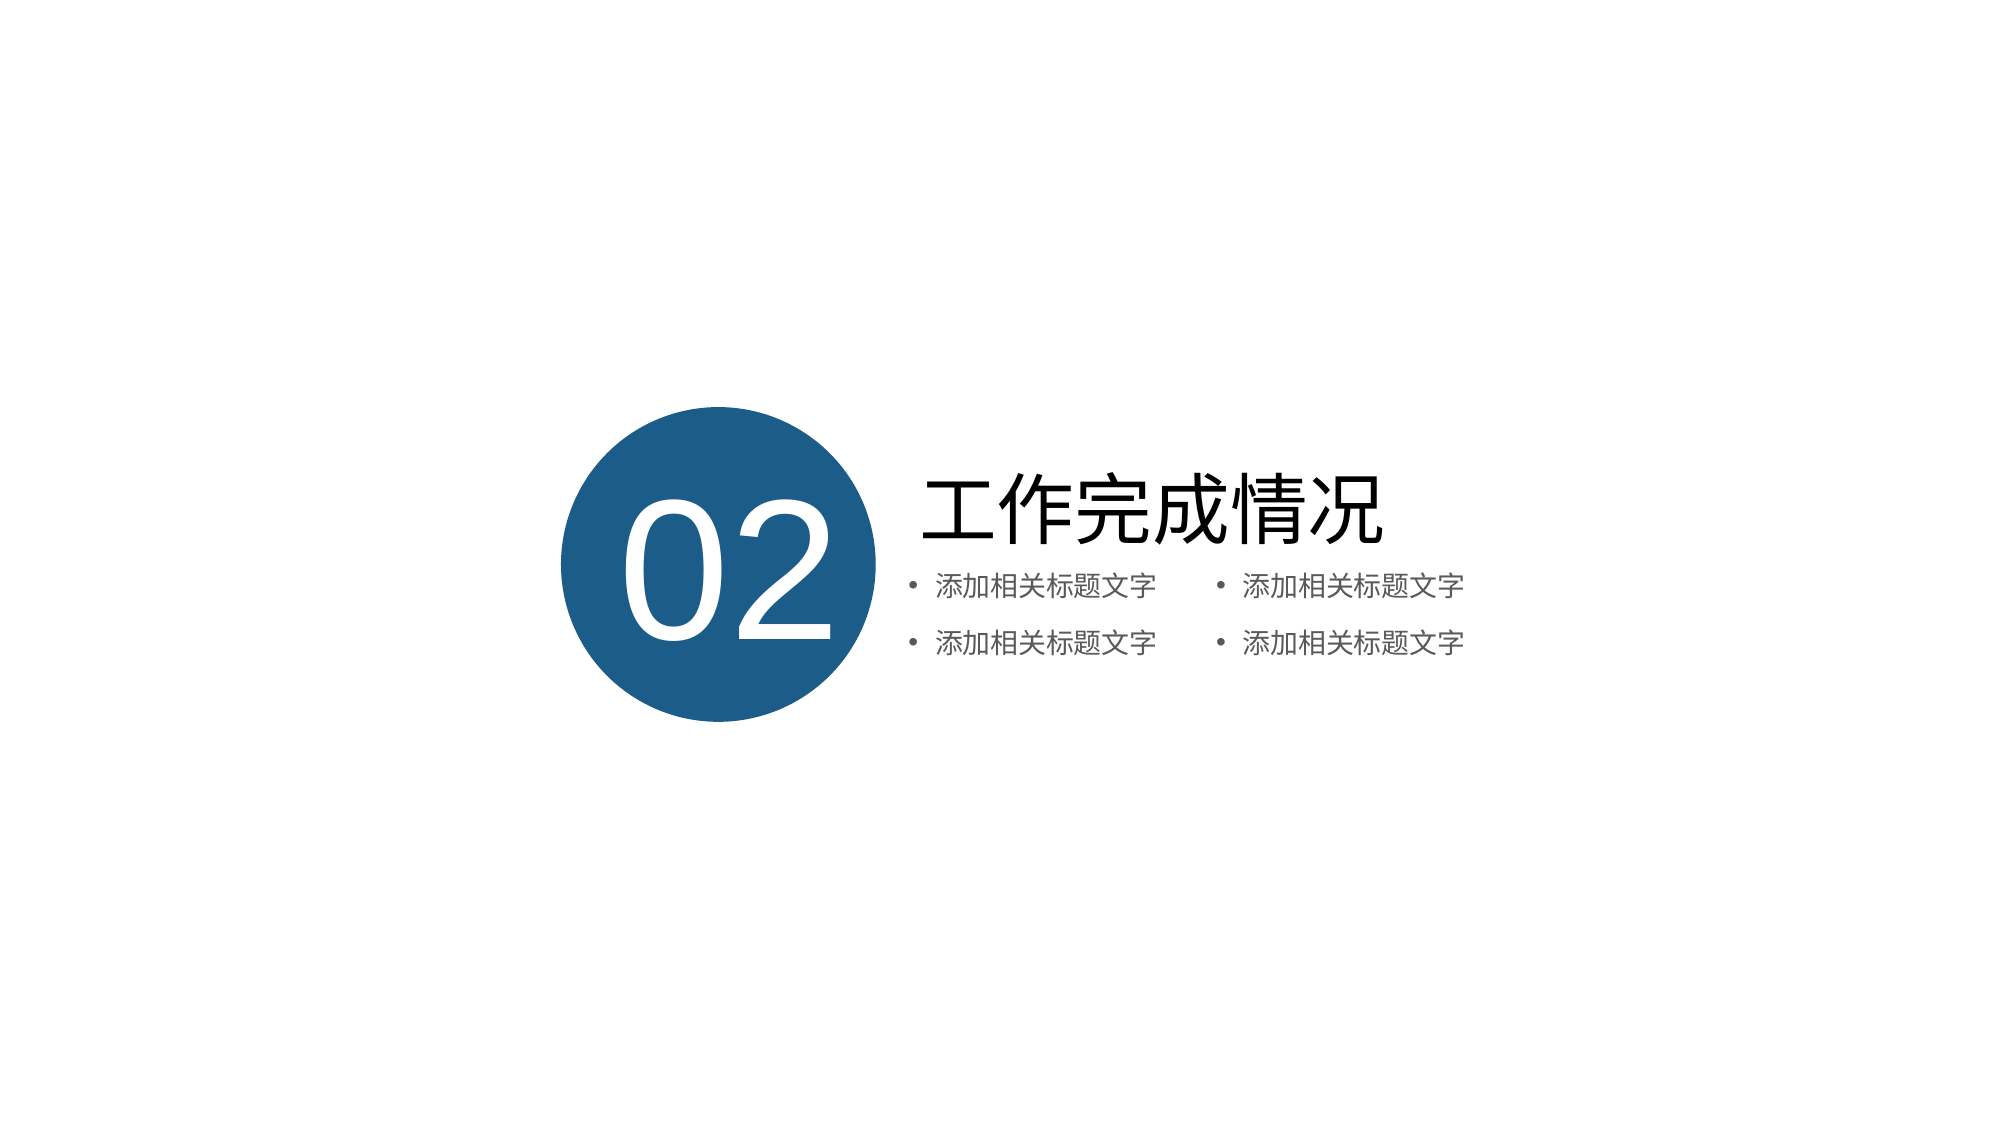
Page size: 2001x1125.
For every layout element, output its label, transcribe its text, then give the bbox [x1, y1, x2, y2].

text_box 添加相关标题文字 [1201, 618, 1587, 666]
text_box 添加相关标题文字 [894, 618, 1201, 666]
text_box 添加相关标题文字 [894, 561, 1201, 609]
text_box 添加相关标题文字 [1201, 561, 1587, 609]
text_box 工作完成情况 [919, 460, 1602, 554]
text_box [621, 406, 816, 439]
text_box [609, 680, 827, 723]
text_box 02 [585, 439, 875, 680]
text_box [559, 478, 585, 650]
